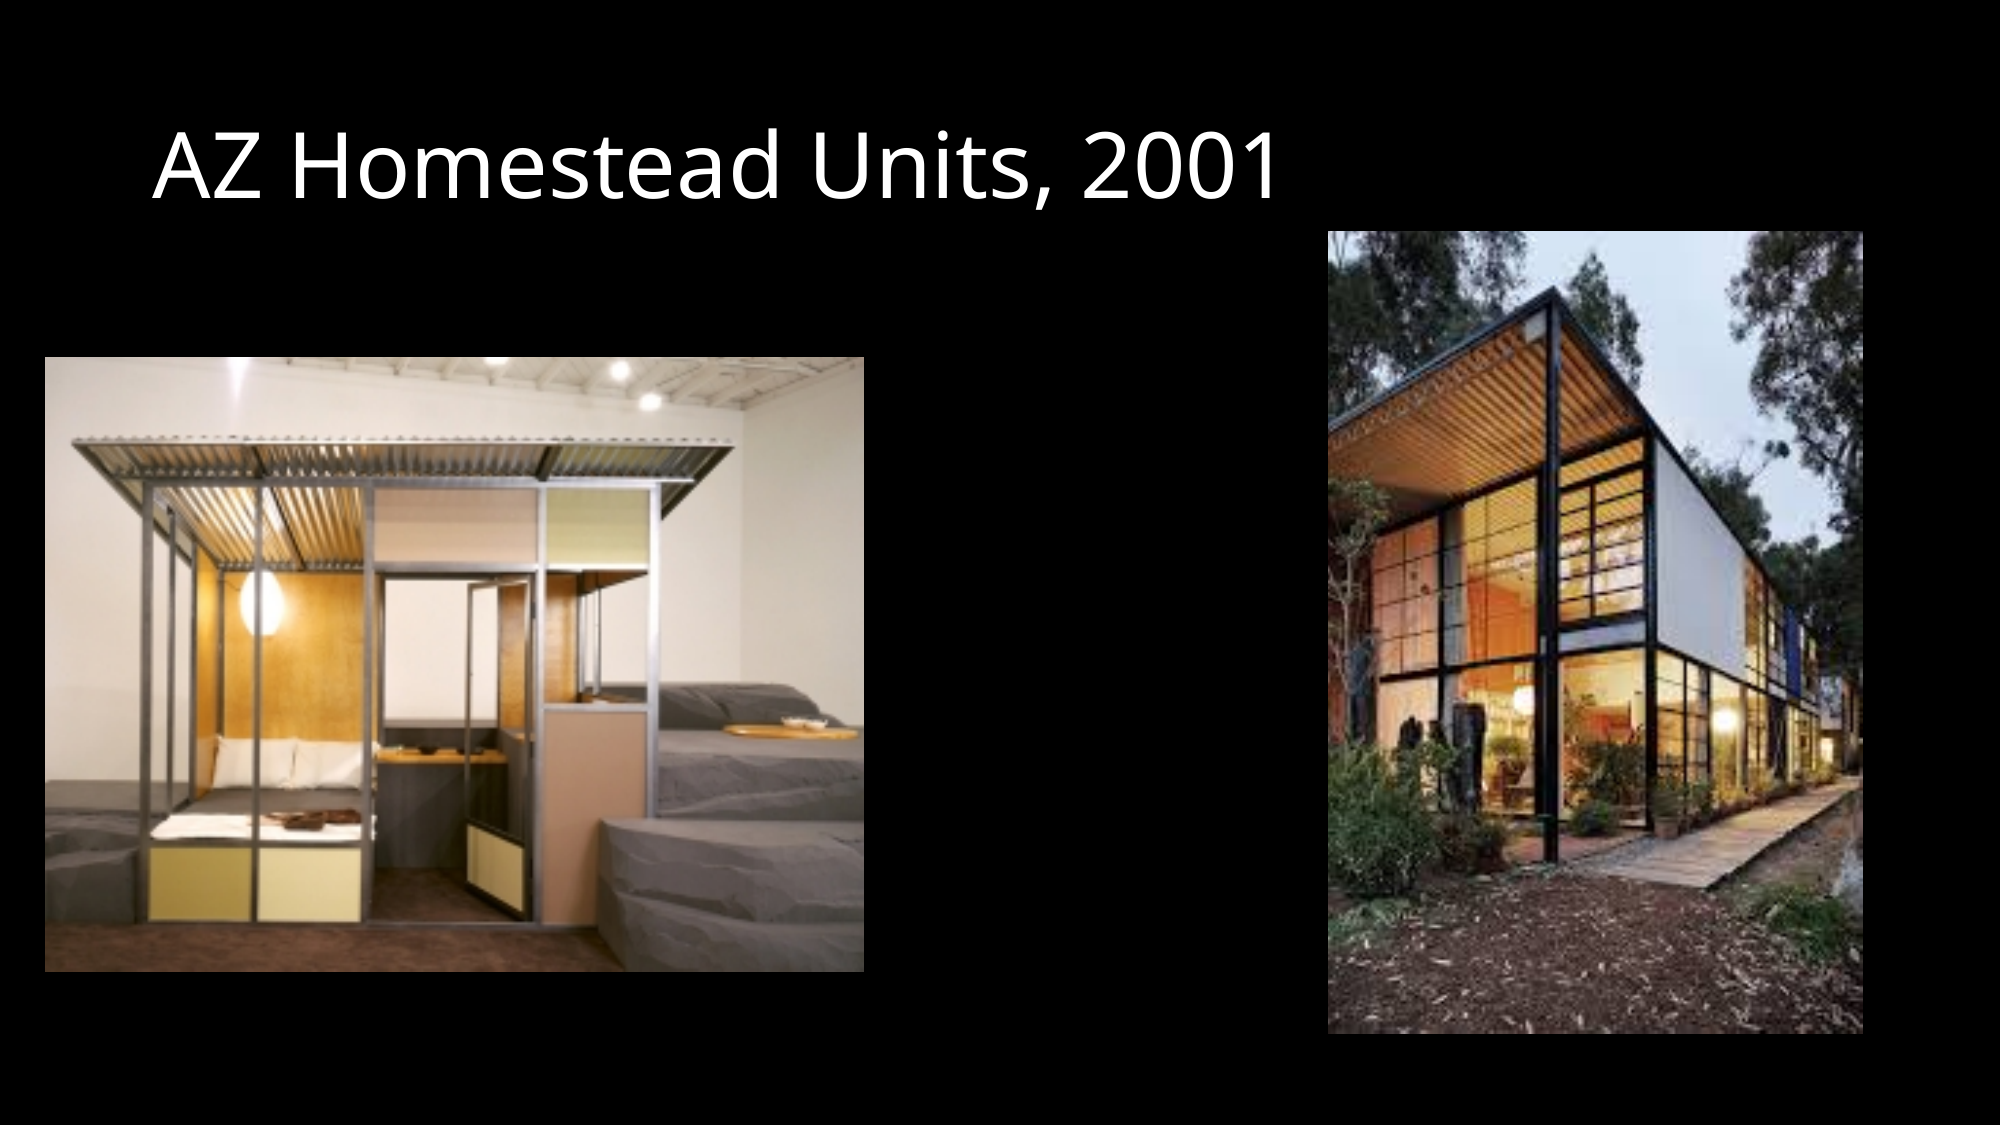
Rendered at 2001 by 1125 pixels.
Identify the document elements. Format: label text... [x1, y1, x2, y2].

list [44, 357, 864, 972]
picture [1328, 231, 1863, 1034]
title AZ Homestead Units, 2001 [137, 59, 1863, 278]
